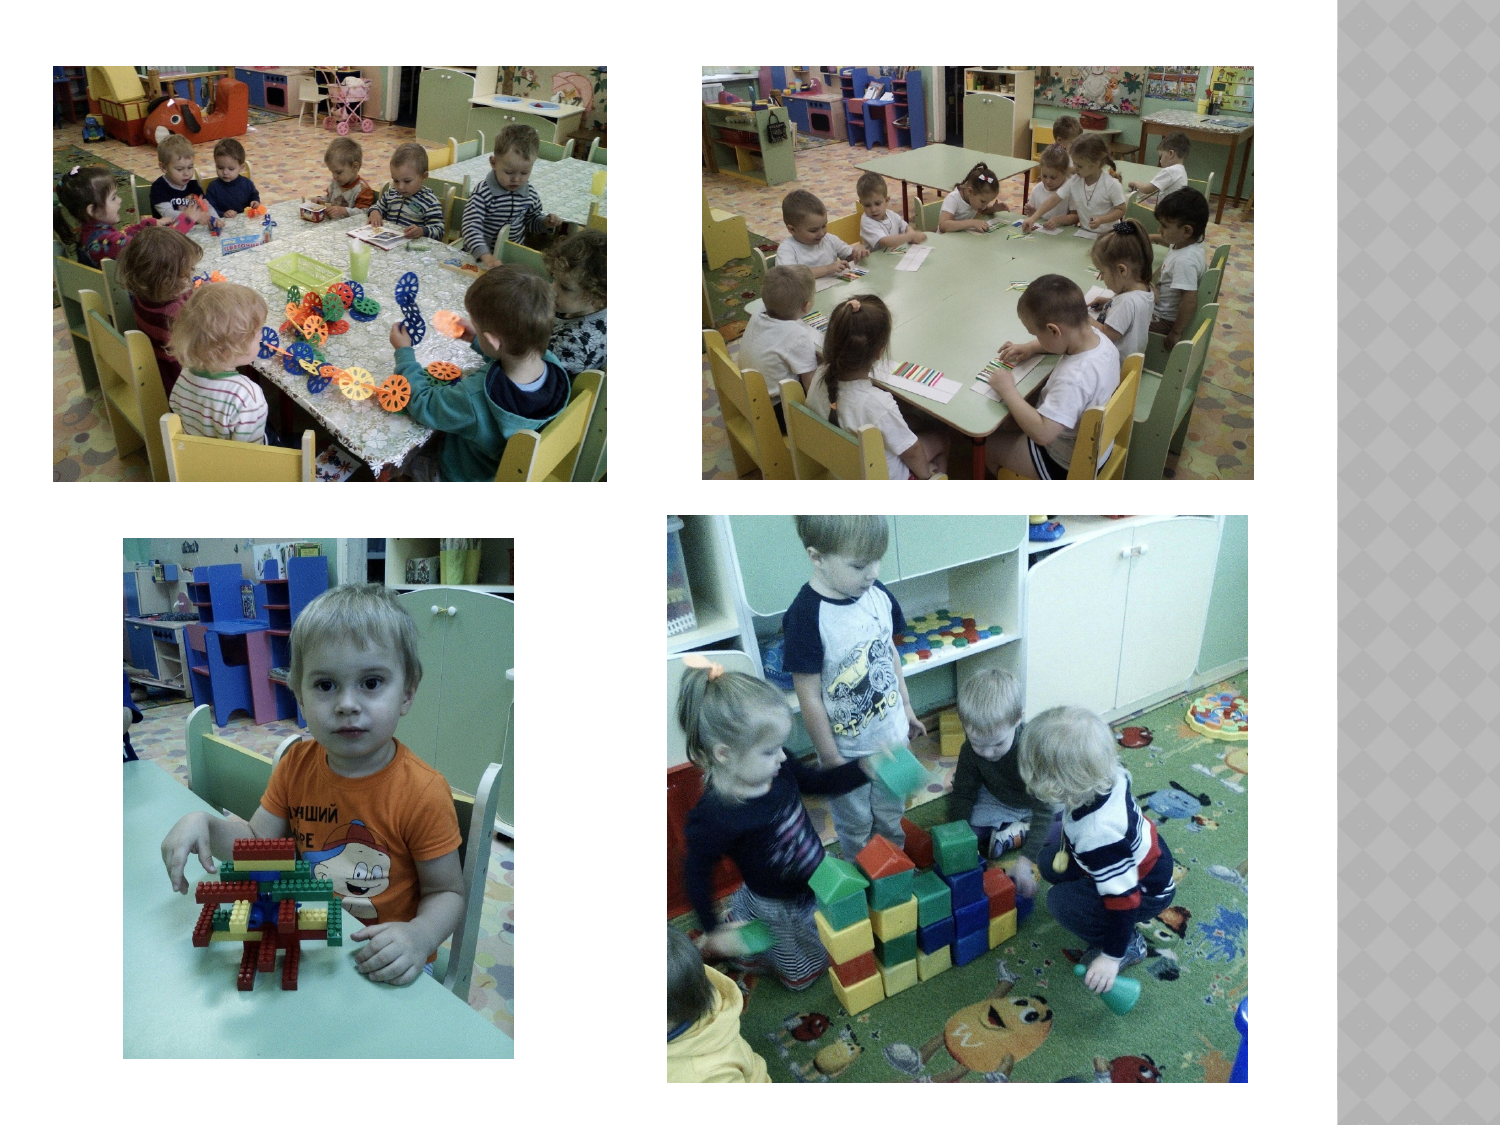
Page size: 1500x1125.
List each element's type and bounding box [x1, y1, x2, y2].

picture [702, 65, 1255, 481]
picture [666, 514, 1249, 1083]
picture [52, 65, 607, 482]
picture [123, 538, 515, 1060]
